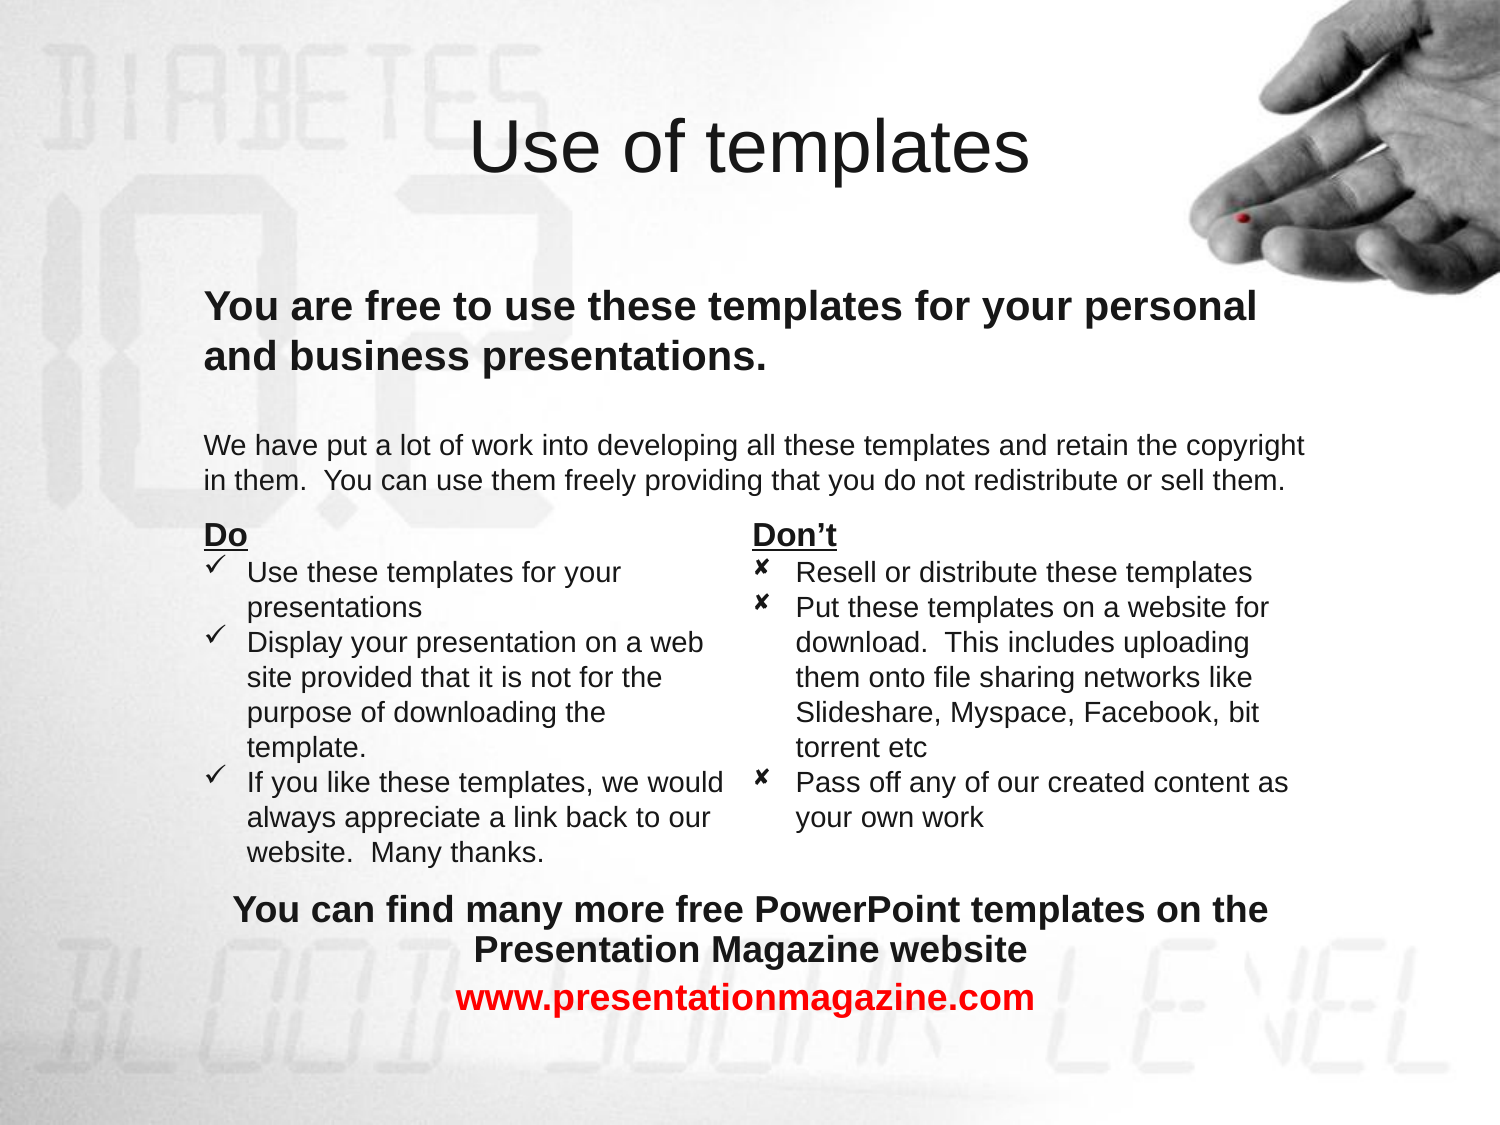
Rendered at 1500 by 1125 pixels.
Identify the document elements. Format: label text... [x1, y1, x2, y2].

text_box We have put a lot of work into developing all these templates and retain the copyright in them. You can use them freely providing that you do not redistribute or sell them. [188, 418, 1325, 504]
text_box [88, 164, 1436, 1039]
text_box Don’t Resell or distribute these templates Put these templates on a website for download. This includes uploading them onto file sharing networks like Slideshare, Myspace, Facebook, bit torrent etc Pass off any of our created content as your own work [737, 506, 1335, 841]
text_box You are free to use these templates for your personal and business presentations. [188, 271, 1329, 387]
picture [0, 0, 1500, 1125]
text_box Do Use these templates for your presentations Display your presentation on a web site provided that it is not for the purpose of downloading the template. If you like these templates, we would always appreciate a link back to our website. Many thanks. [188, 506, 749, 882]
title Use of templates [75, 48, 1425, 236]
text_box You can find many more free PowerPoint templates on the Presentation Magazine website www.presentationmagazine.com [125, 882, 1301, 1027]
